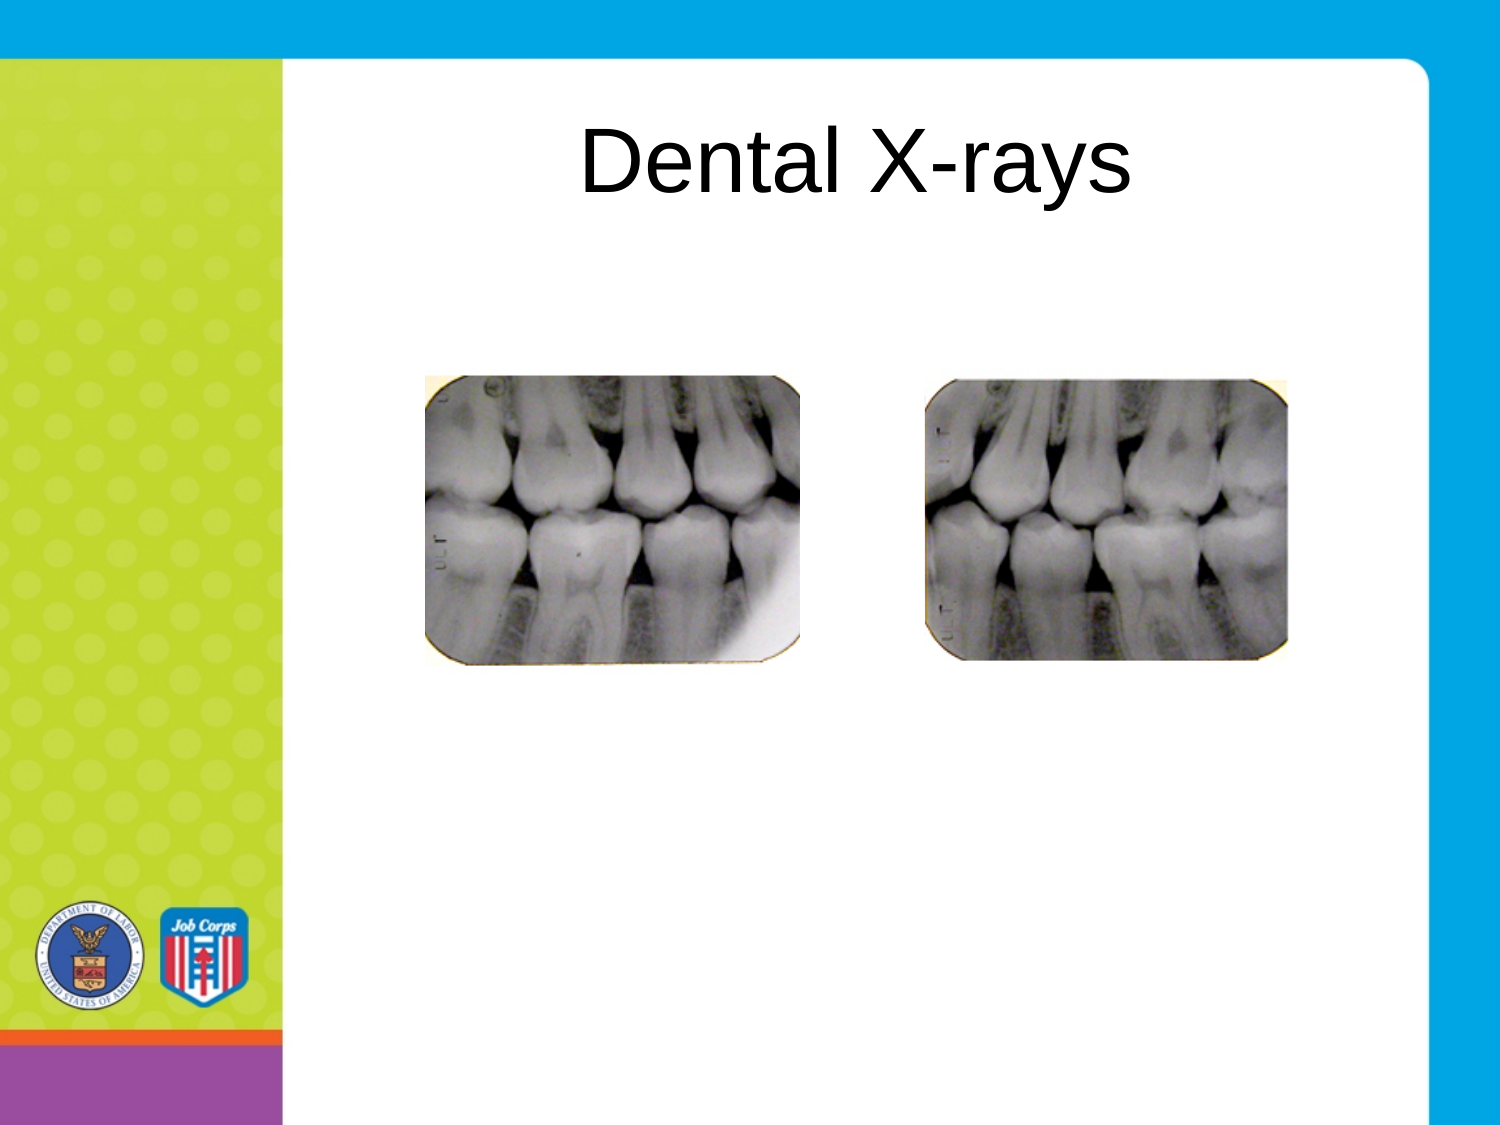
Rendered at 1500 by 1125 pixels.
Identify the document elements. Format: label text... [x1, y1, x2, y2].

title Dental X-rays [287, 62, 1426, 251]
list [424, 356, 801, 682]
picture [0, 58, 1430, 1125]
